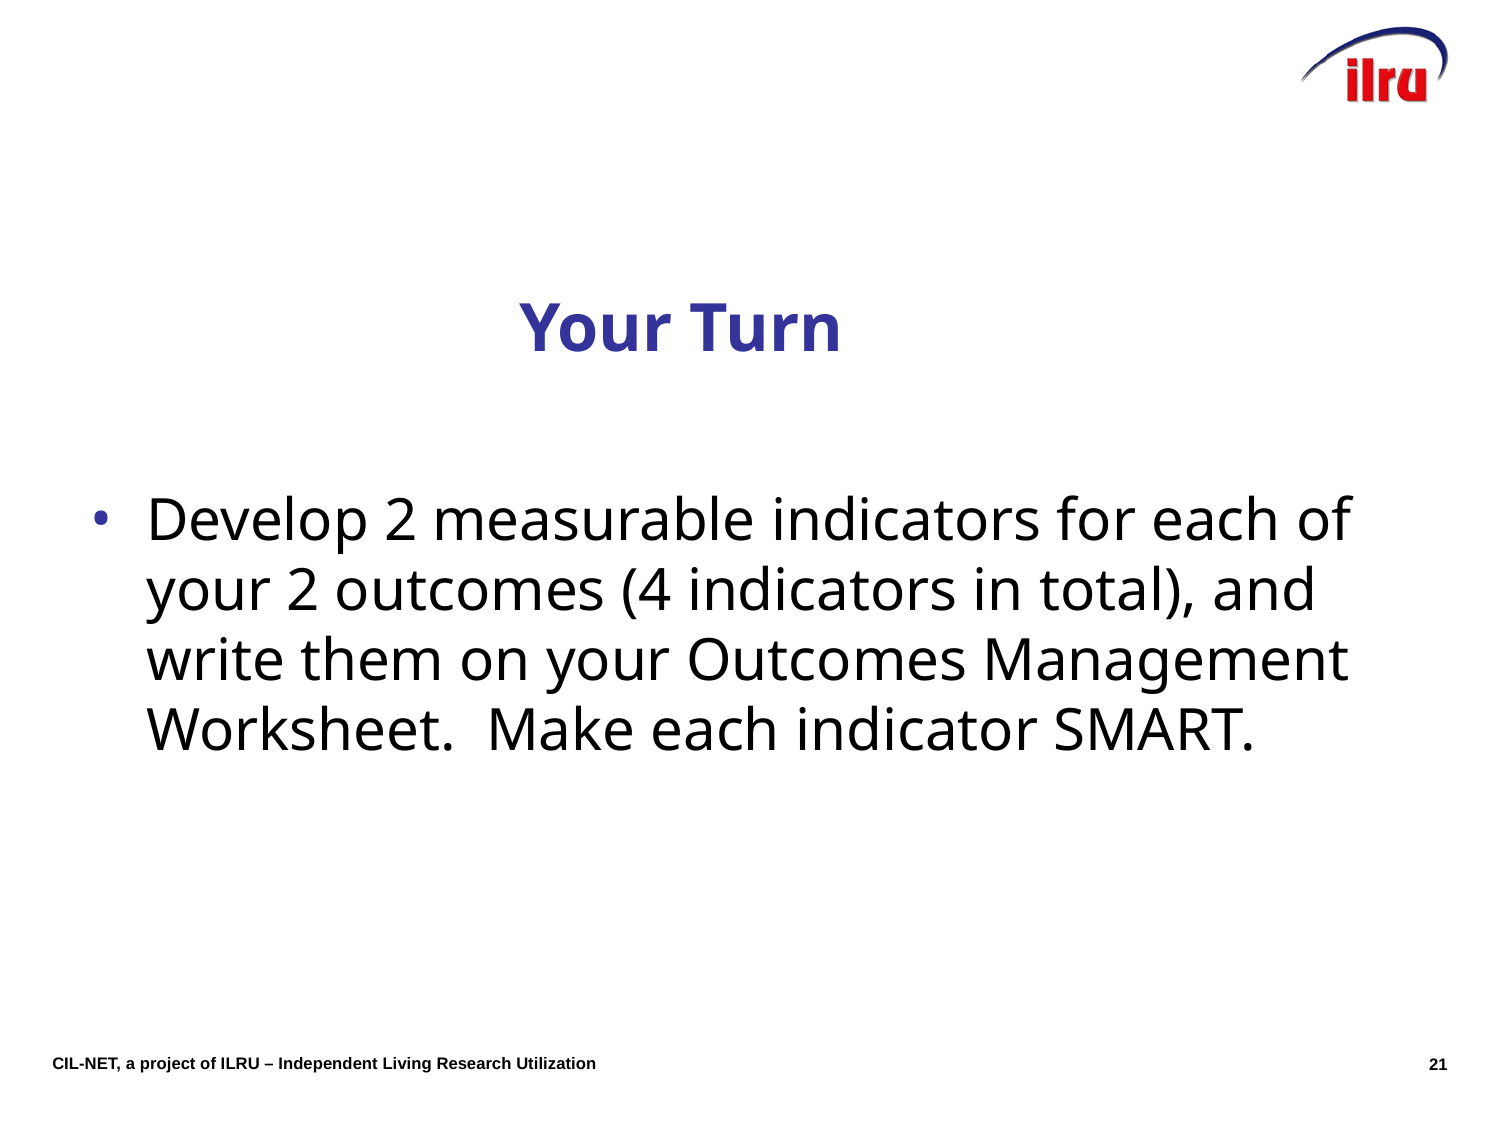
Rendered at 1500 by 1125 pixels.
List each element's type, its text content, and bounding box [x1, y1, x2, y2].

title Your Turn [50, 299, 1313, 430]
picture [1299, 24, 1463, 103]
list Develop 2 measurable indicators for each of your 2 outcomes (4 indicators in total), and write them on your Outcomes Management Worksheet. Make each indicator SMART. [75, 474, 1413, 775]
